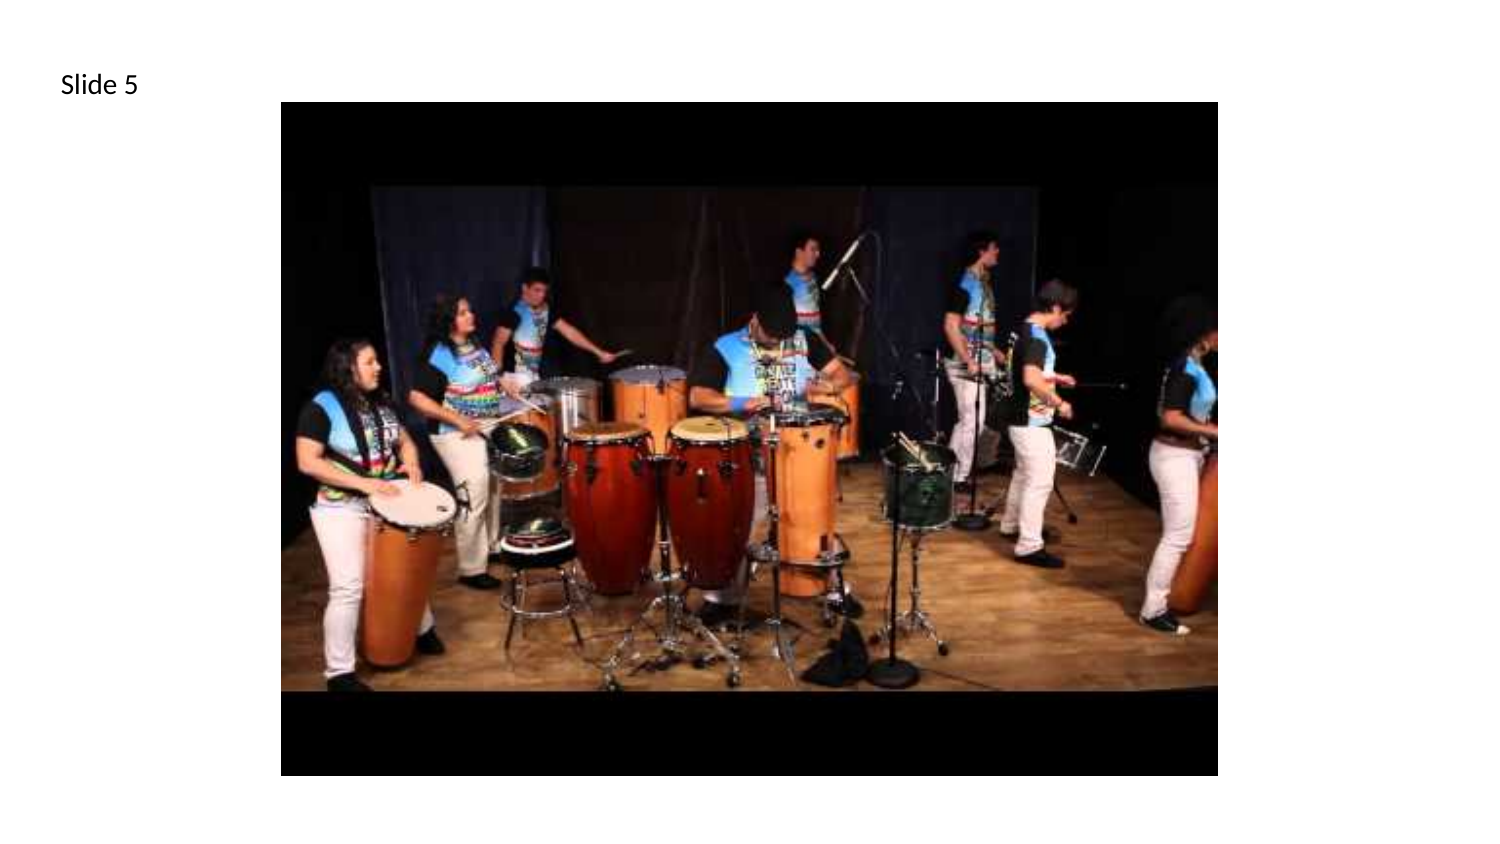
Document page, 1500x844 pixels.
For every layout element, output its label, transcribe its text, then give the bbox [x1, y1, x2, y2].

picture [281, 101, 1219, 776]
text_box Slide 5 [45, 50, 261, 103]
